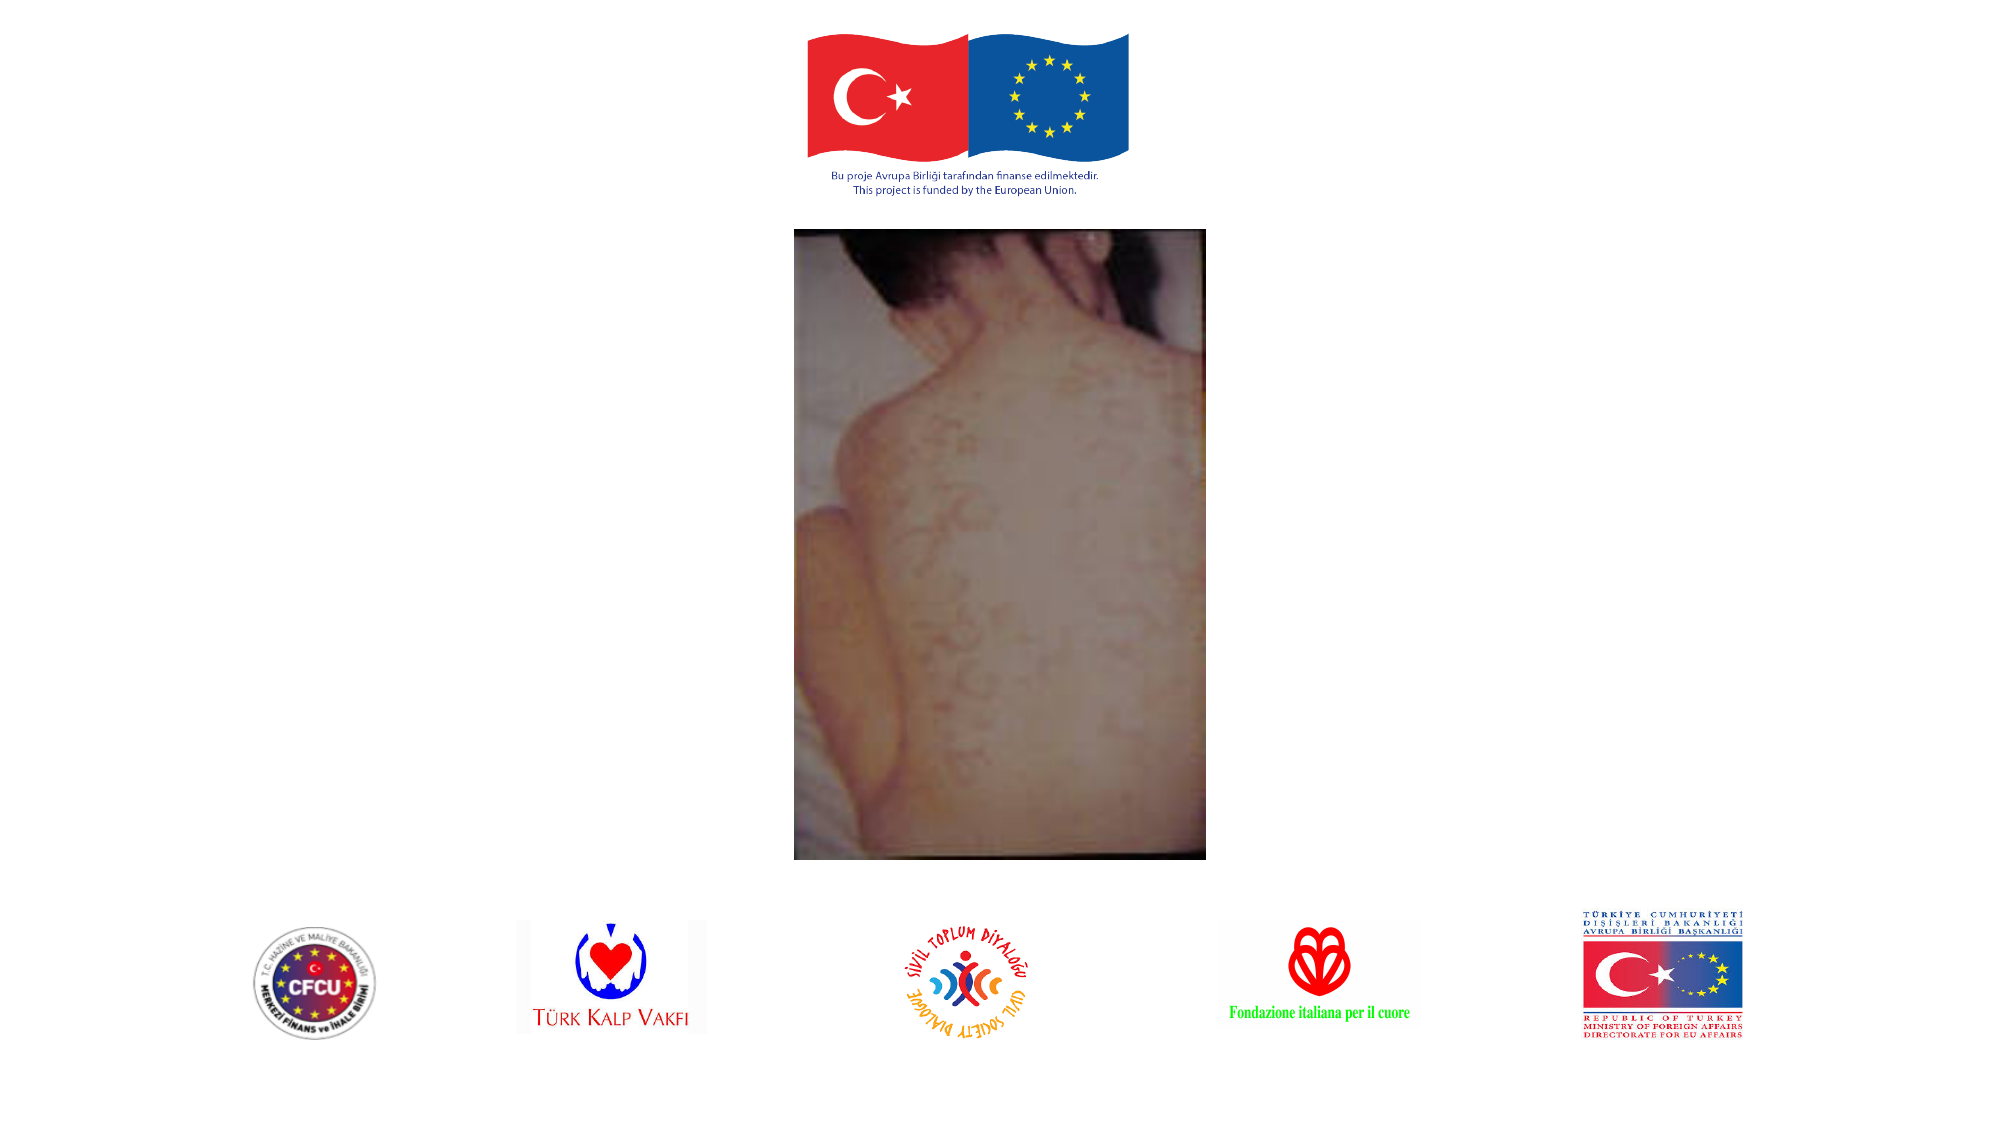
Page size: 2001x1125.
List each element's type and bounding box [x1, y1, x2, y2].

picture [803, 33, 1129, 211]
picture [890, 914, 1041, 1050]
text_box [794, 229, 1206, 860]
picture [1581, 908, 1744, 1040]
picture [1218, 920, 1421, 1029]
picture [249, 927, 385, 1040]
picture [516, 920, 707, 1034]
